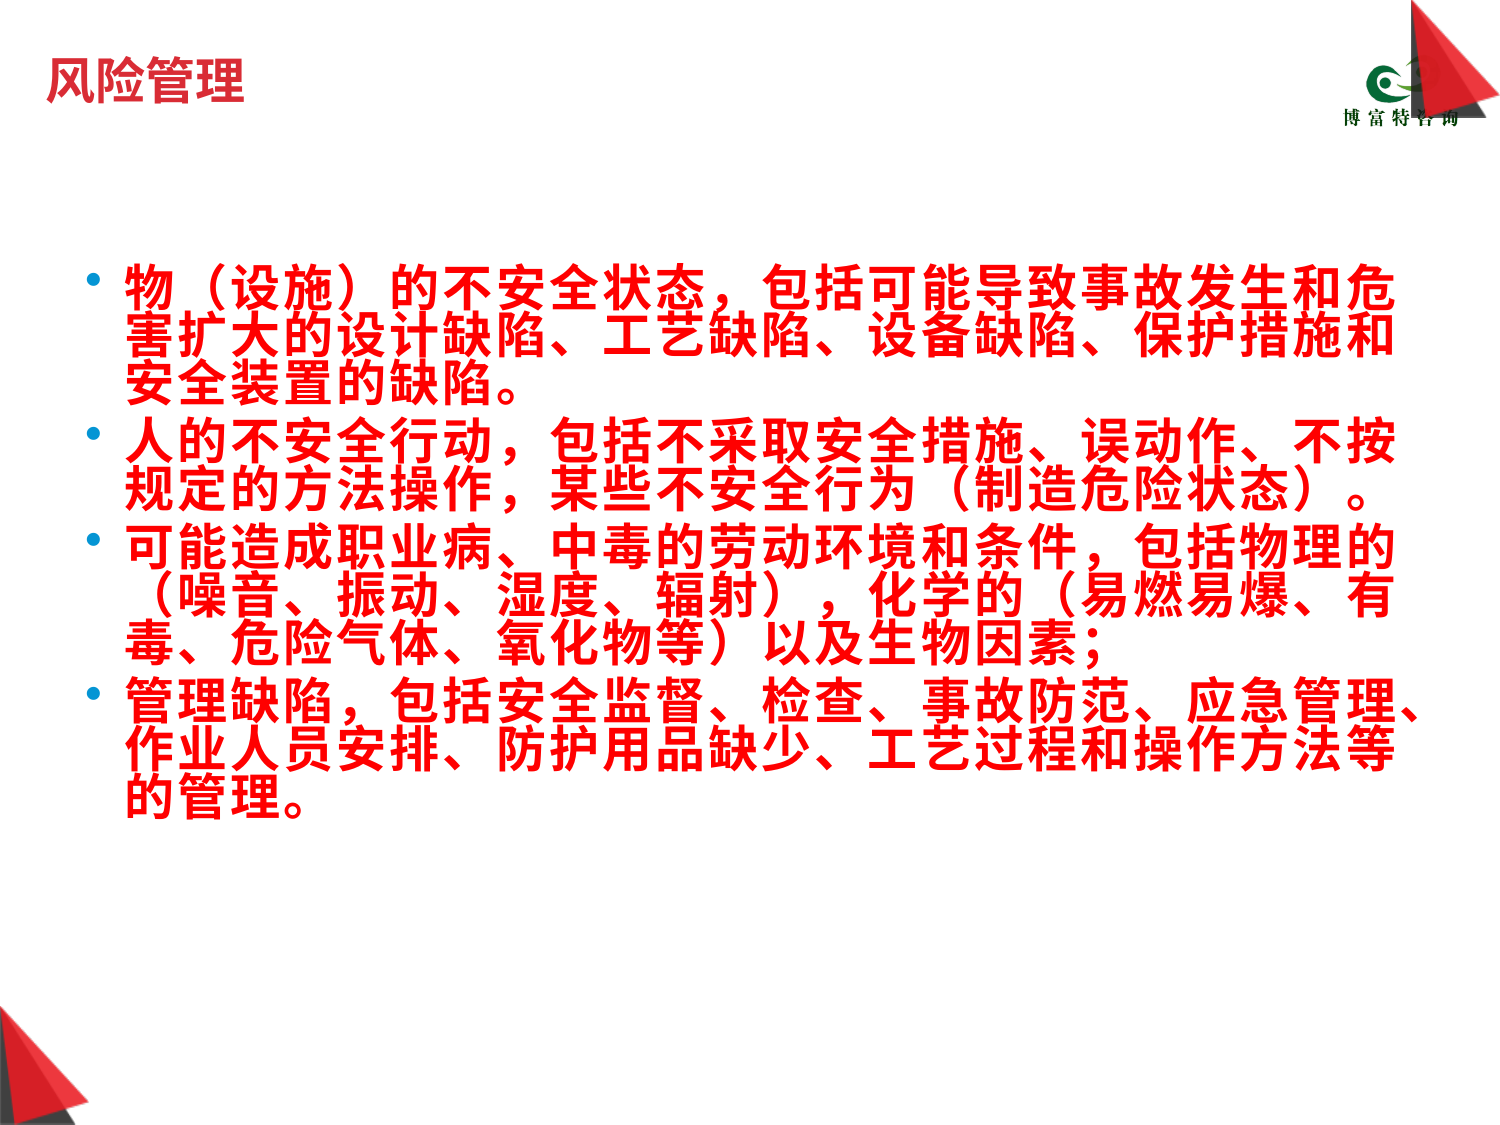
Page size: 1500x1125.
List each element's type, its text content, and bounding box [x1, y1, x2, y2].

picture [1329, 0, 1500, 129]
list 物（设施）的不安全状态，包括可能导致事故发生和危害扩大的设计缺陷、工艺缺陷、设备缺陷、保护措施和安全装置的缺陷。 人的不安全行动，包括不采取安全措施、误动作、不按规定的方法操作，某些不安全行为（制造危险状态）。 可能造成职业病、中毒的劳动环境和条件，包括物理的（噪音、振动、湿度、辐射），化学的（易燃易爆、有毒、危险气体、氧化物等）以及生物因素； 管理缺陷，包括安全监督、检查、事故防范、应急管理、作业人员安排、防护用品缺少、工艺过程和操作方法等的管理。 [75, 262, 1425, 1005]
picture [0, 1006, 89, 1125]
text_box 风险管理 [35, 23, 776, 135]
